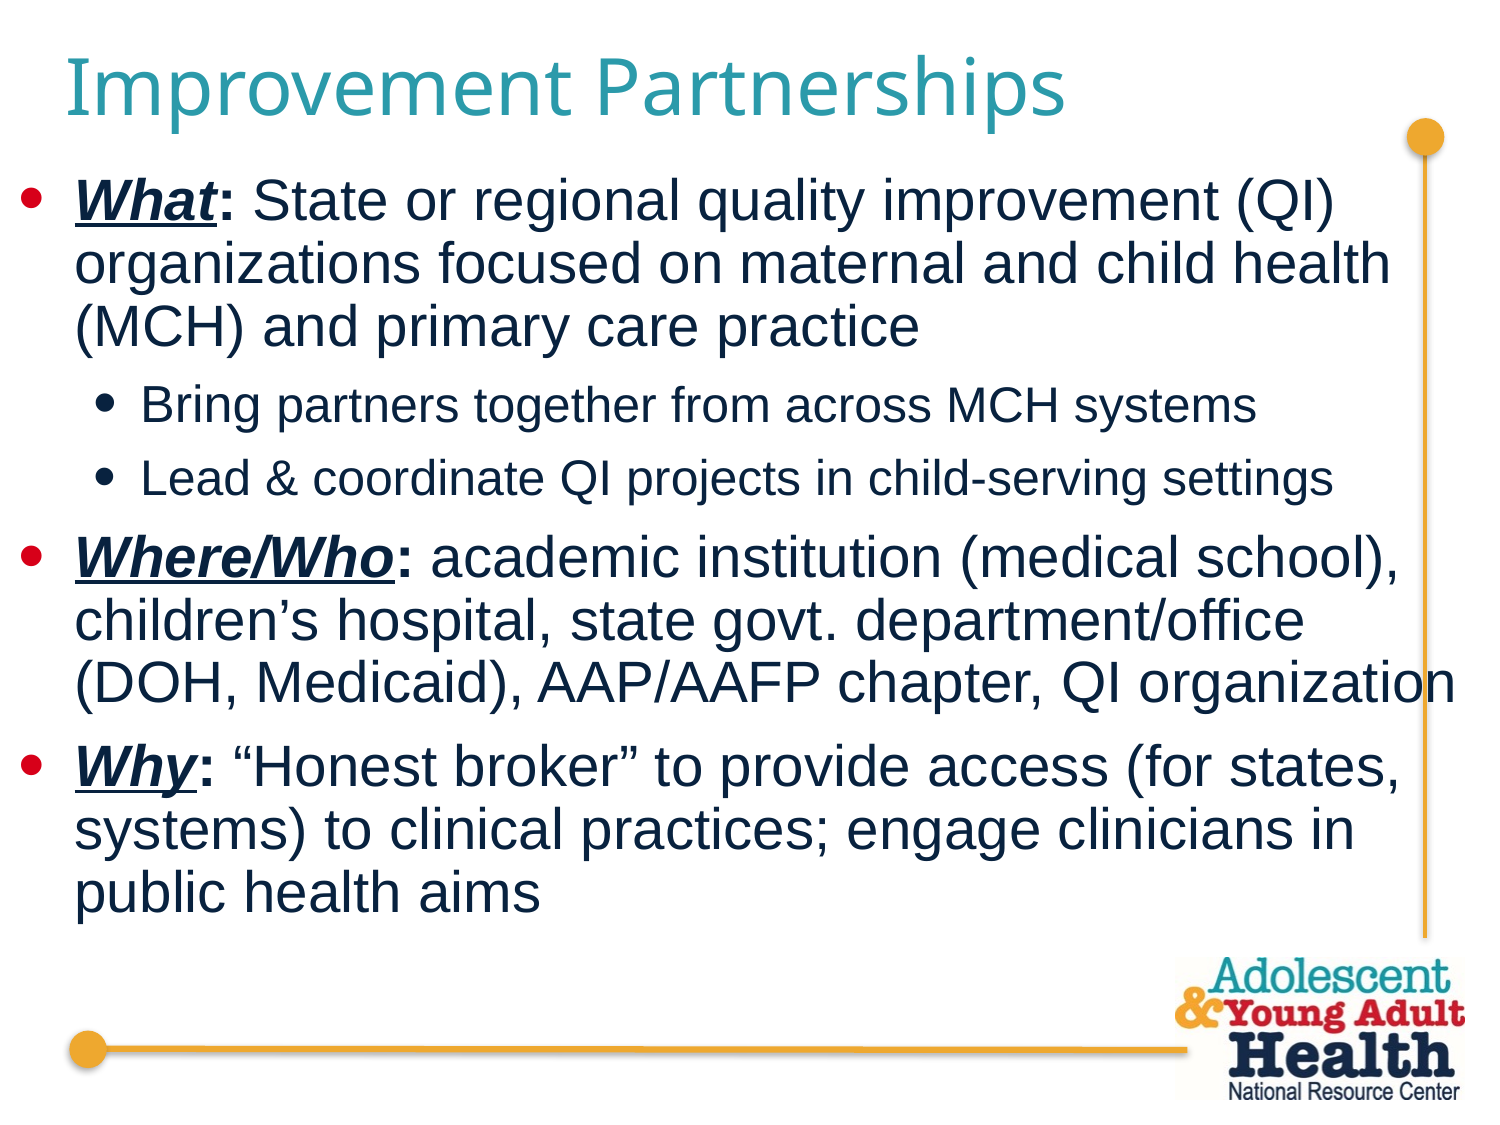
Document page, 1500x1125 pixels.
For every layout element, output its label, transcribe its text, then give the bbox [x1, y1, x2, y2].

picture [1175, 988, 1465, 1100]
list What: State or regional quality improvement (QI) organizations focused on maternal and child health (MCH) and primary care practice Bring partners together from across MCH systems Lead & coordinate QI projects in child-serving settings Where/Who: academic institution (medical school), children’s hospital, state govt. department/office (DOH, Medicaid), AAP/AAFP chapter, QI organization Why: “Honest broker” to provide access (for states, systems) to clinical practices; engage clinicians in public health aims [3, 162, 1485, 988]
title Improvement Partnerships [50, 24, 1400, 143]
